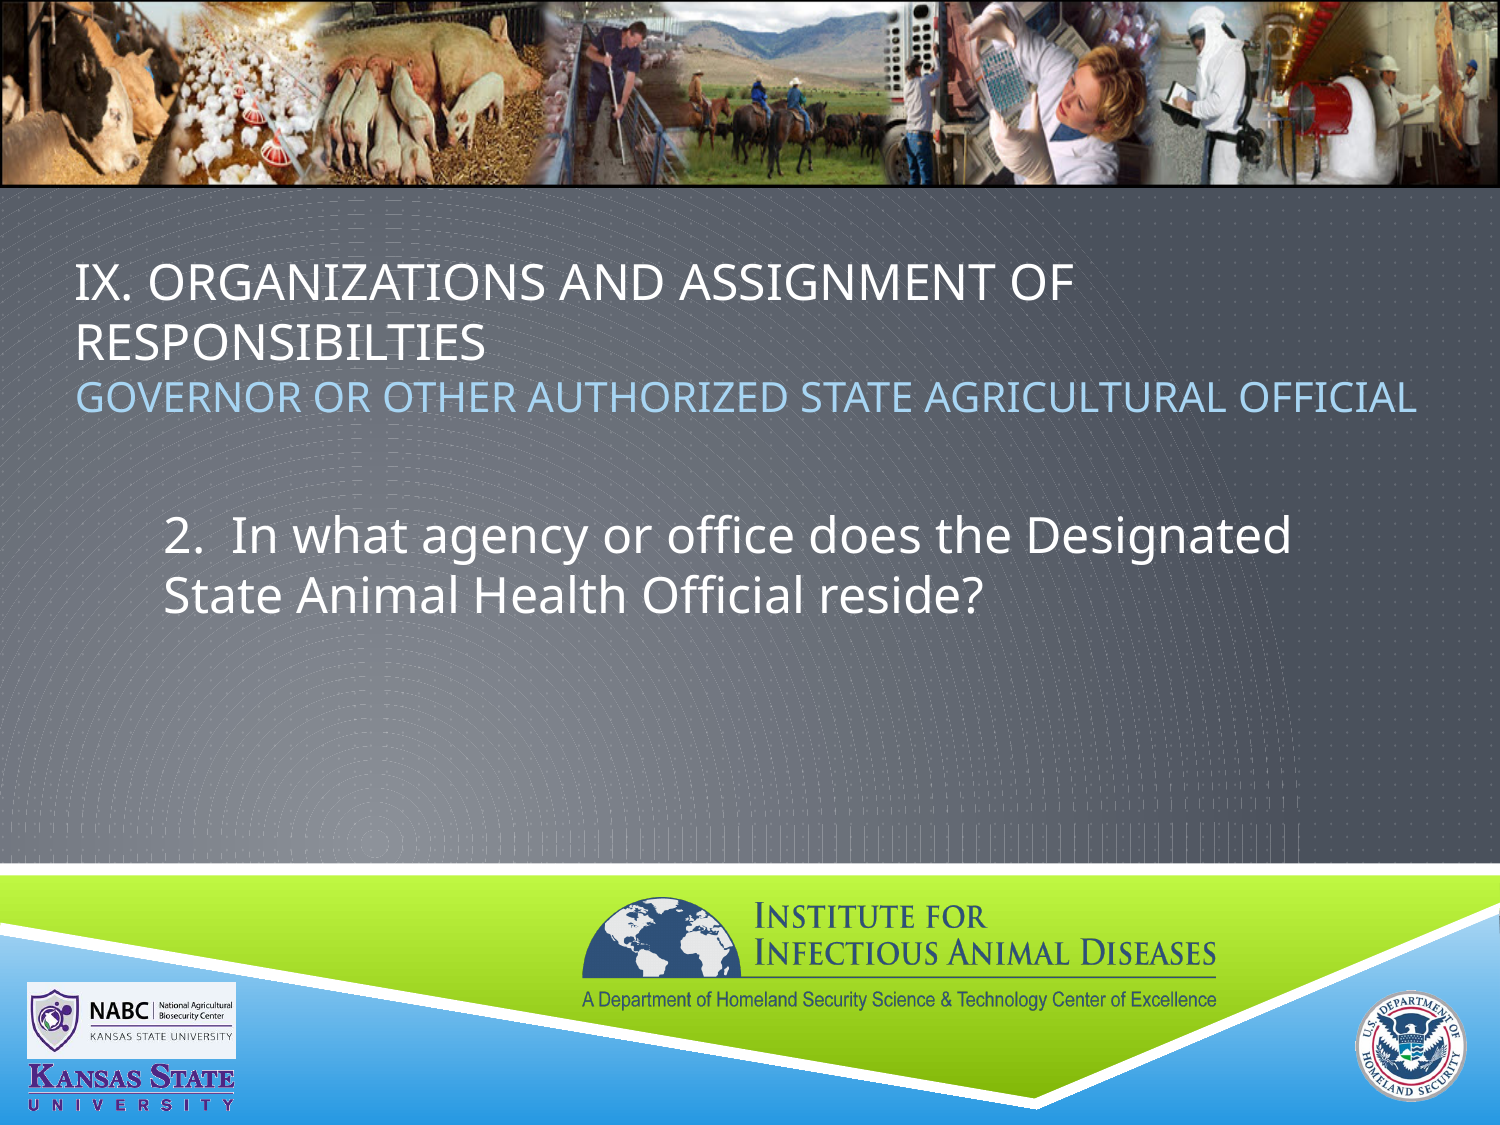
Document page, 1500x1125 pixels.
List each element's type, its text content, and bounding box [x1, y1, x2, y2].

picture [582, 897, 1217, 1013]
list 2. In what agency or office does the Designated State Animal Health Official reside? [163, 495, 1379, 718]
picture [9, 982, 254, 1120]
picture [0, 0, 1500, 188]
picture [1355, 990, 1467, 1102]
title IX. ORGANIZATIONS AND ASSIGNMENT OF RESPONSIBILTIES Governor or Other Authorized State Agricultural Official [74, 242, 1455, 430]
